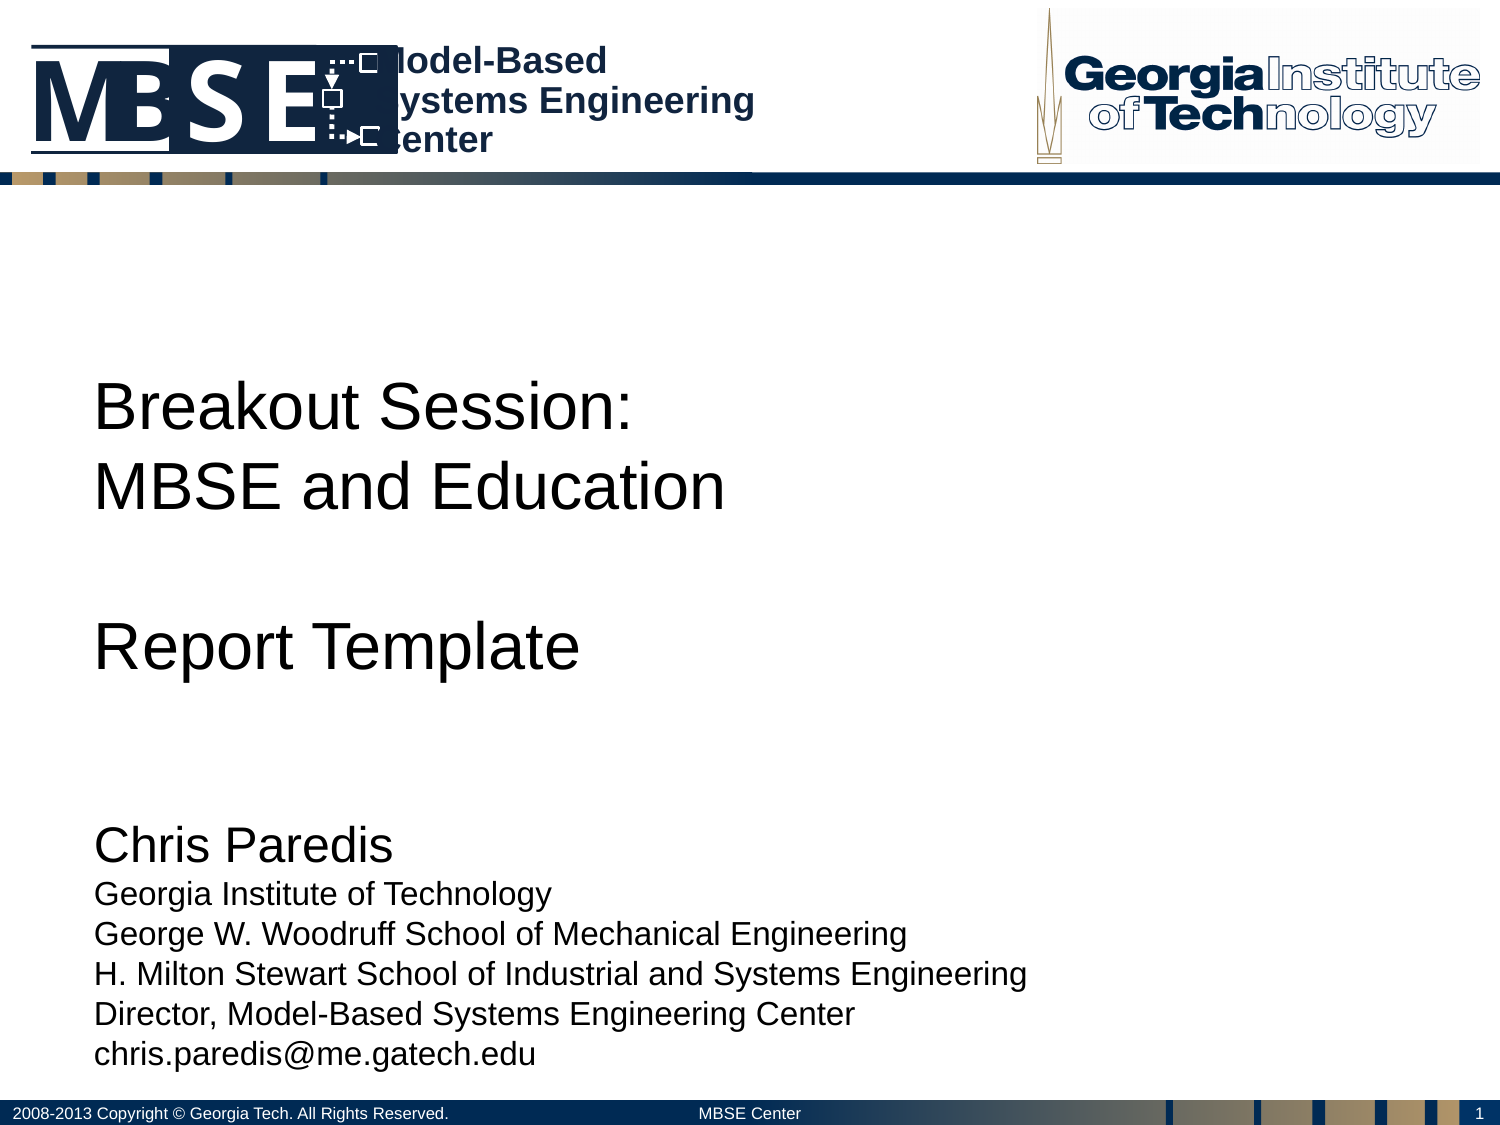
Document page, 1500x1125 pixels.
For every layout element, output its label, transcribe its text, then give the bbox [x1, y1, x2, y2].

picture [1037, 8, 1480, 164]
title Breakout Session: MBSE and Education Report Template [93, 441, 1463, 684]
text_box Chris Paredis Georgia Institute of Technology George W. Woodruff School of Mechanical Engineering H. Milton Stewart School of Industrial and Systems Engineering Director, Model-Based Systems Engineering Center chris.paredis@me.gatech.edu [93, 812, 1400, 1044]
